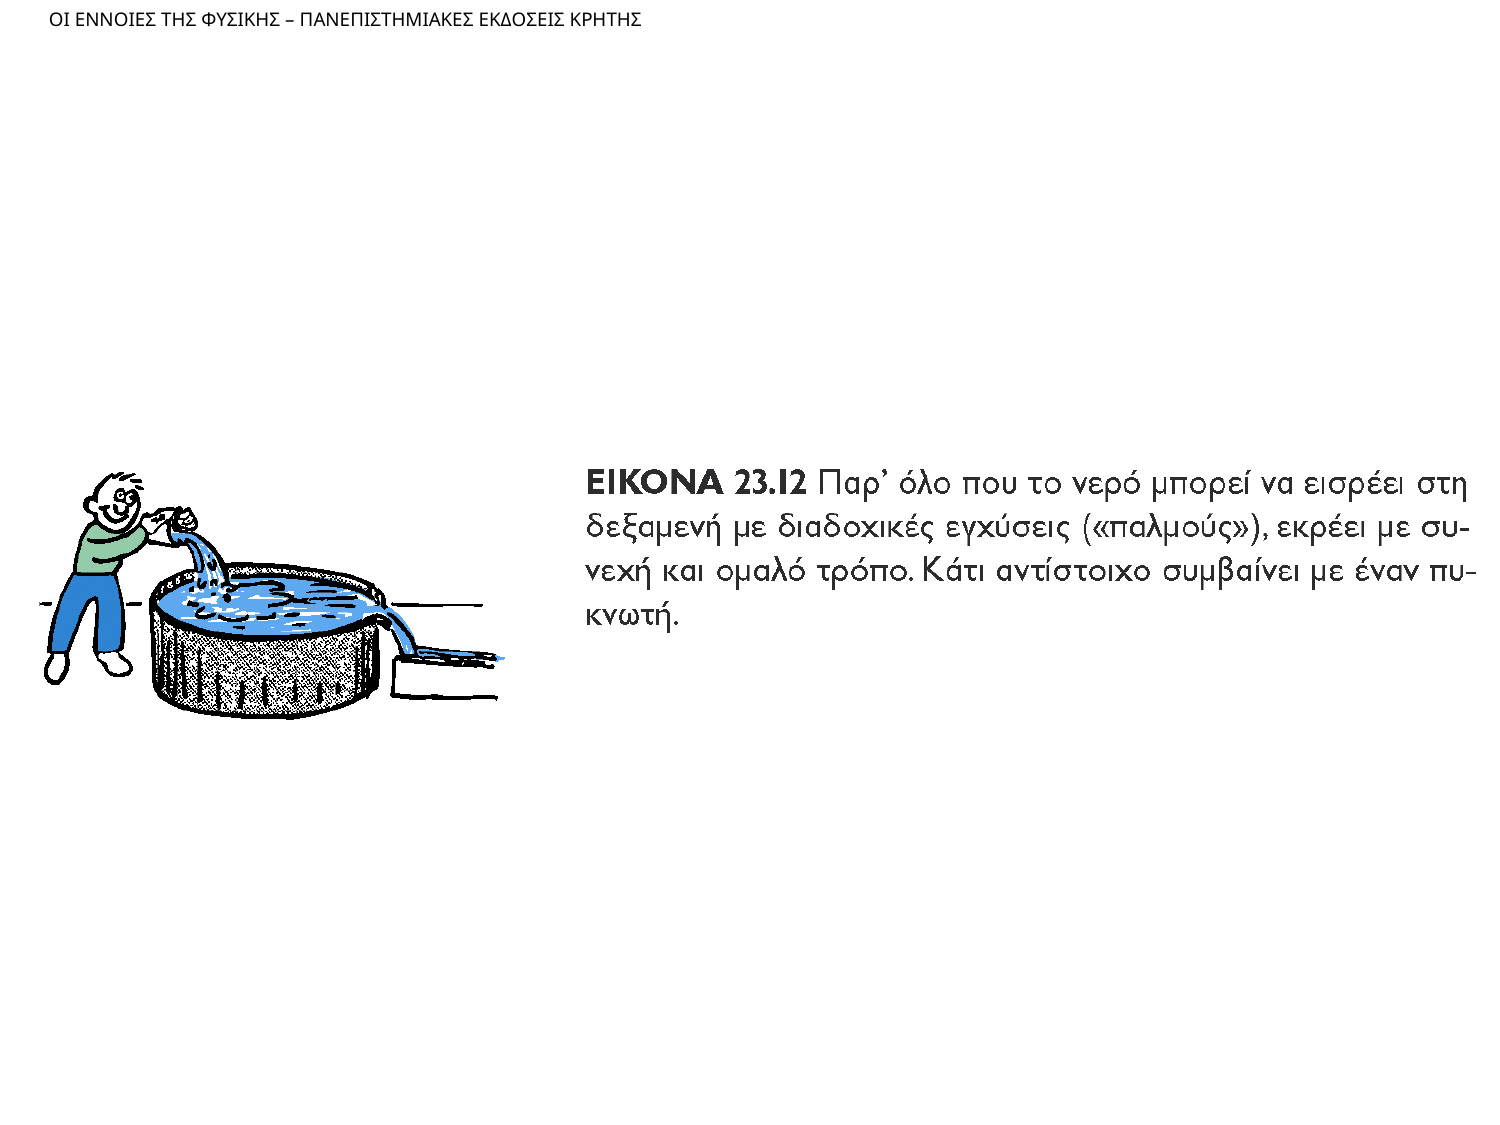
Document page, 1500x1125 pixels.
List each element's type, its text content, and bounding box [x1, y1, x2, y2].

text_box OI ENNOIEΣ THΣ ΦYΣIKHΣ – ΠANEΠIΣTHMIAKEΣ EKΔOΣEIΣ KPHTHΣ [34, 0, 657, 38]
picture [0, 434, 1500, 751]
